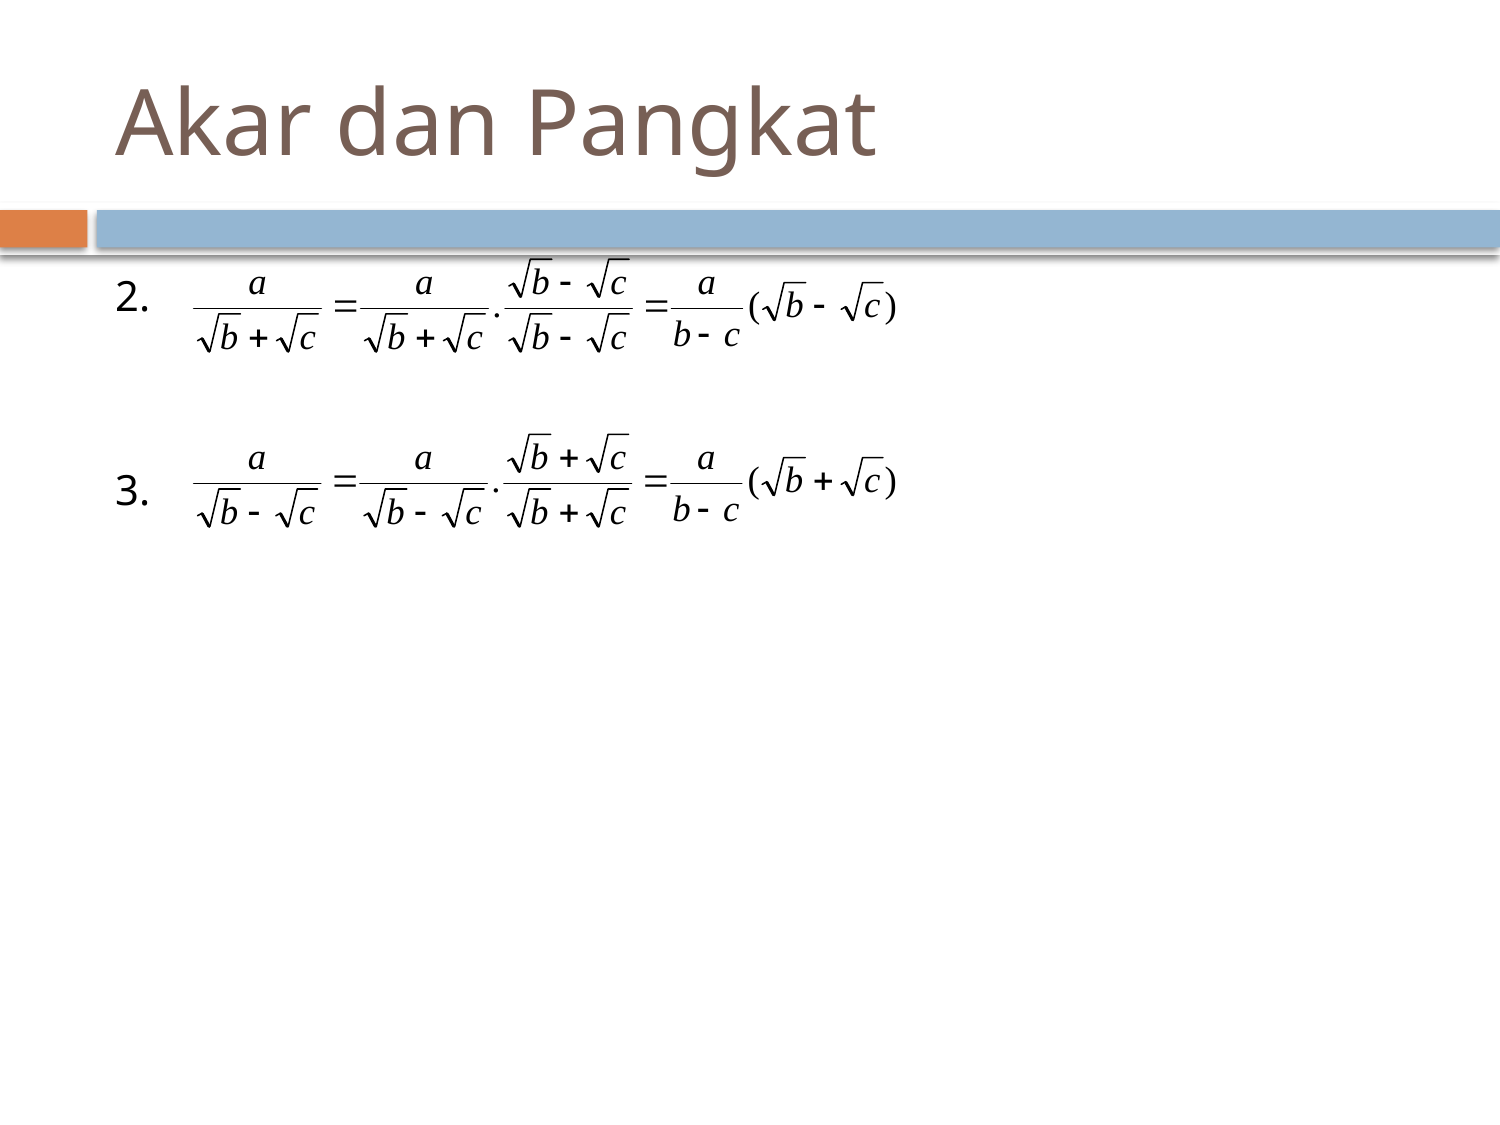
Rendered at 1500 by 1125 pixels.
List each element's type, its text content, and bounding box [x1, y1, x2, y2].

list 2. 3. [100, 262, 1438, 1000]
title Akar dan Pangkat [100, 37, 1438, 200]
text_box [187, 249, 903, 362]
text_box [187, 424, 903, 537]
